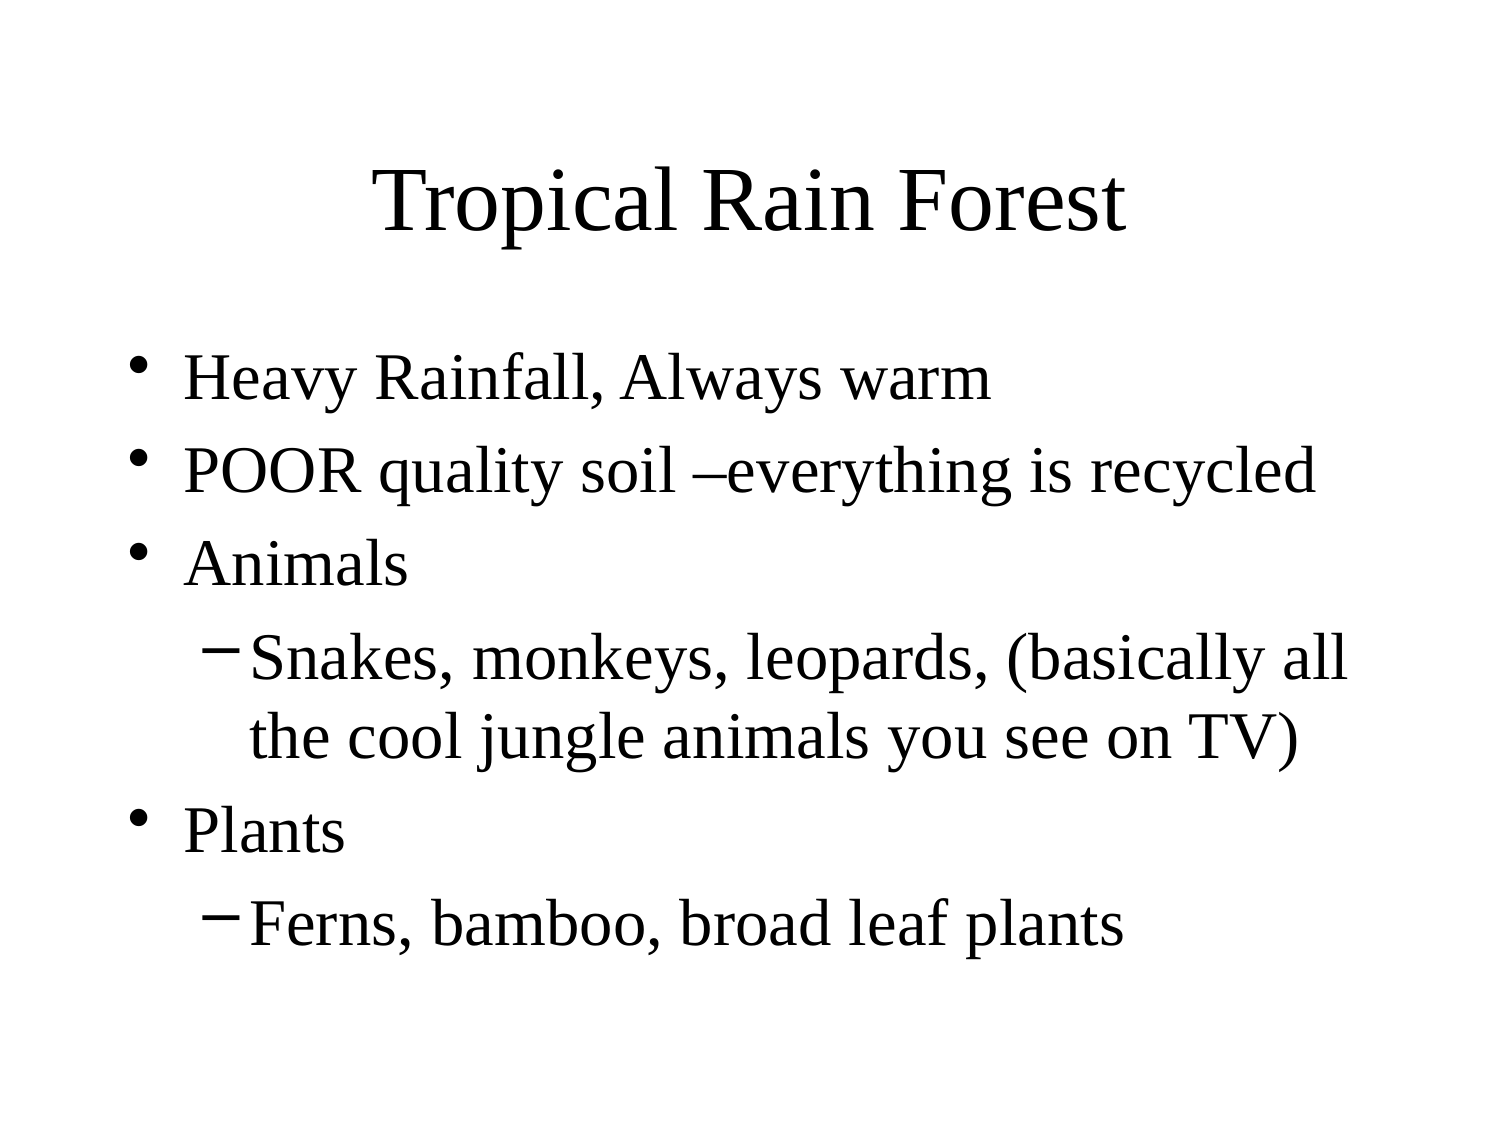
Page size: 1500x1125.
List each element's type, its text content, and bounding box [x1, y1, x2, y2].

title Tropical Rain Forest [112, 99, 1388, 288]
list Heavy Rainfall, Always warm POOR quality soil –everything is recycled Animals Snakes, monkeys, leopards, (basically all the cool jungle animals you see on TV) Plants Ferns, bamboo, broad leaf plants [112, 324, 1388, 1001]
